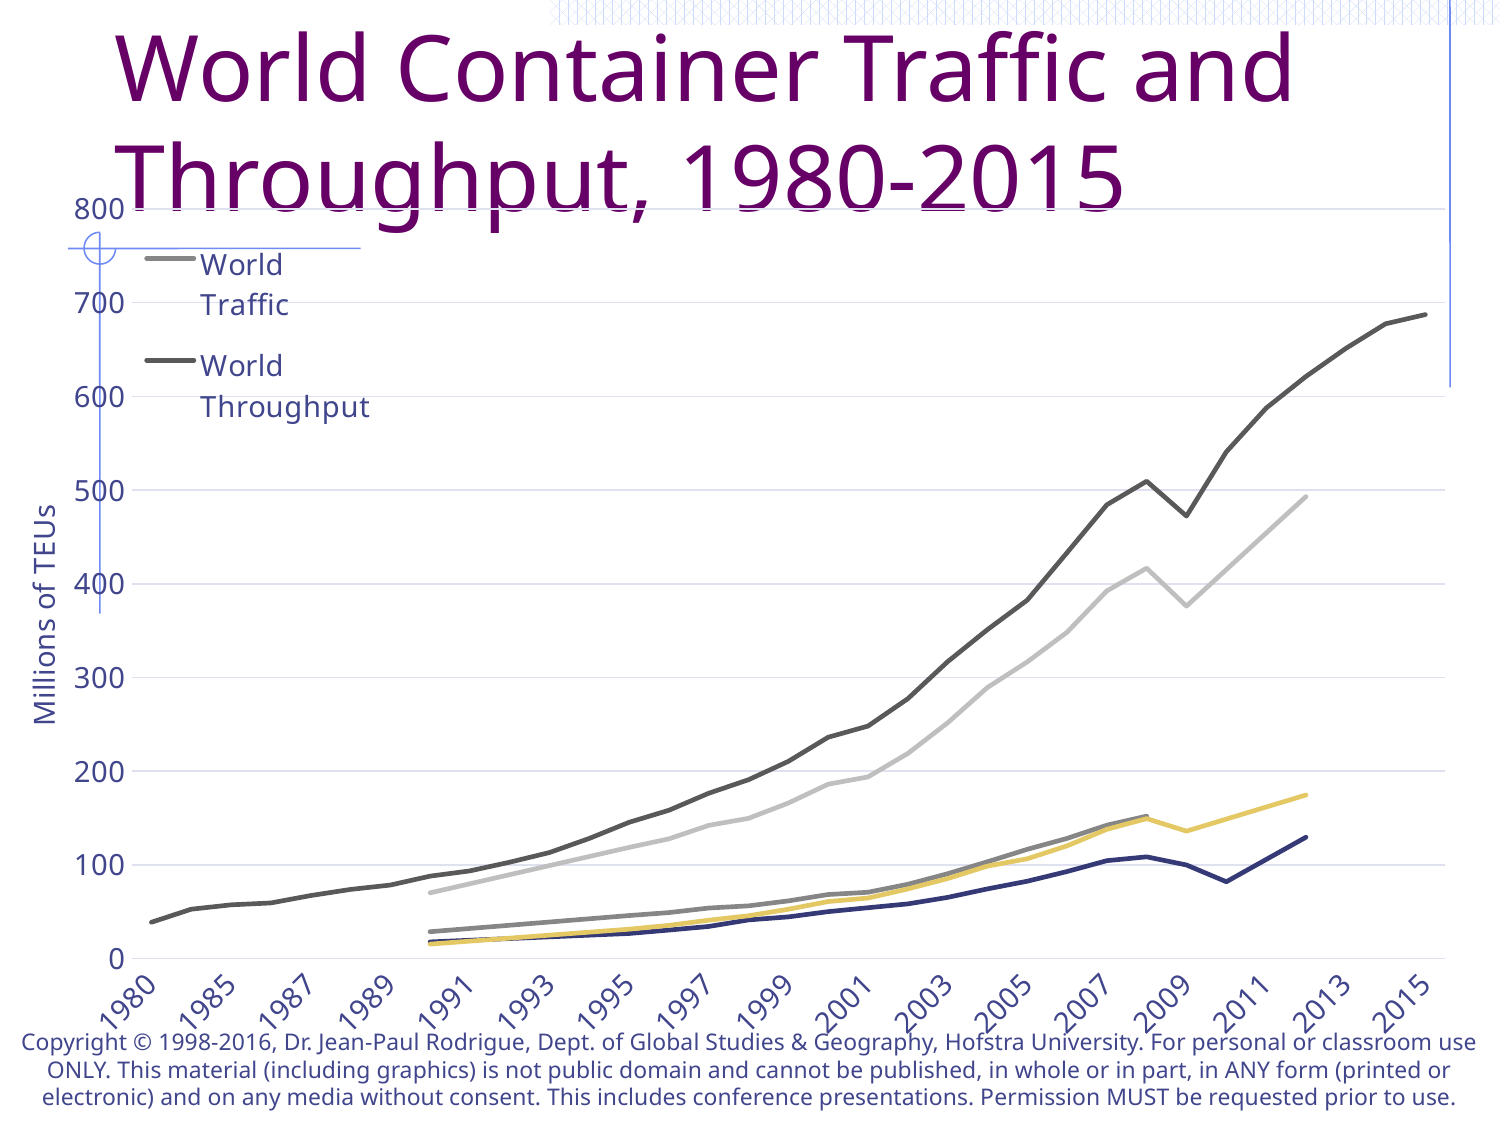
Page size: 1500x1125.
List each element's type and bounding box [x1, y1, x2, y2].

footer [0, 1042, 1500, 1118]
title [99, 49, 1376, 177]
chart [14, 177, 1486, 1063]
